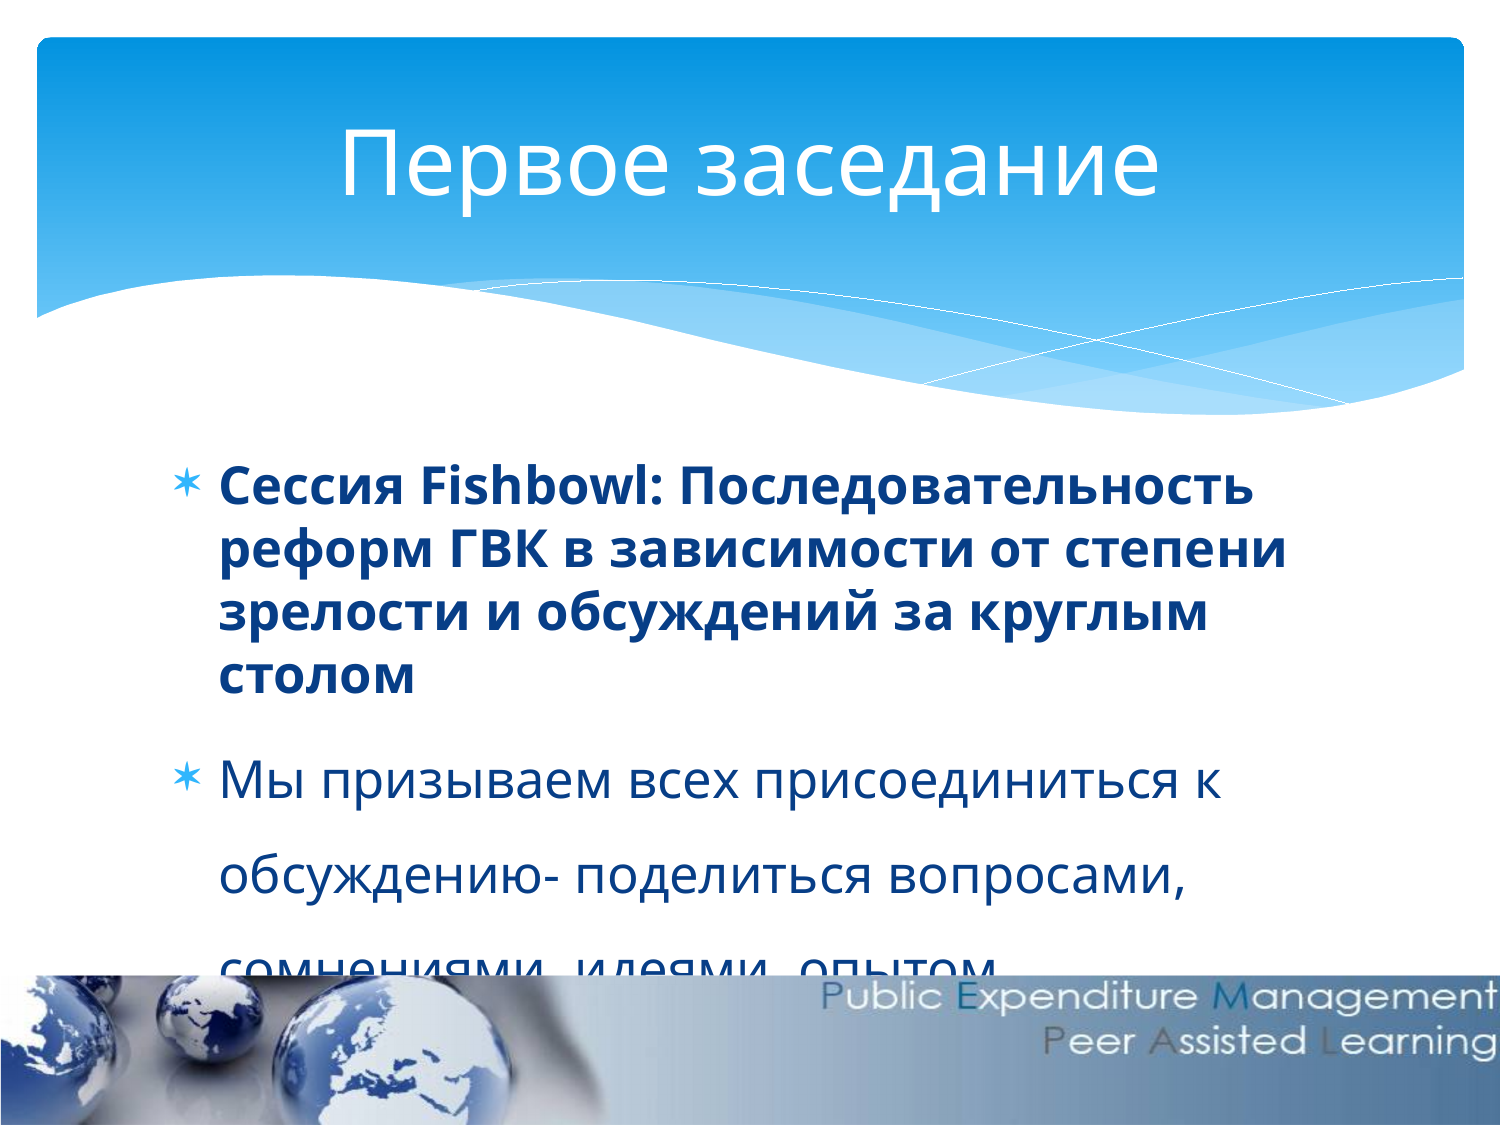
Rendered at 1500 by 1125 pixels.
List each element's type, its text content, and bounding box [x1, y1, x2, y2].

title Первое заседание [75, 55, 1425, 261]
list Сессия Fishbowl: Последовательность реформ ГВК в зависимости от степени зрелости и обсуждений за круглым столом Мы призываем всех присоединиться к обсуждению- поделиться вопросами, сомнениями, идеями, опытом [159, 444, 669, 975]
picture [2, 300, 1500, 1125]
list Сессия Fishbowl: Последовательность реформ ГВК в зависимости от степени зрелости и обсуждений за круглым столом Мы призываем всех присоединиться к обсуждению- поделиться вопросами, сомнениями, идеями, опытом [830, 444, 1375, 975]
